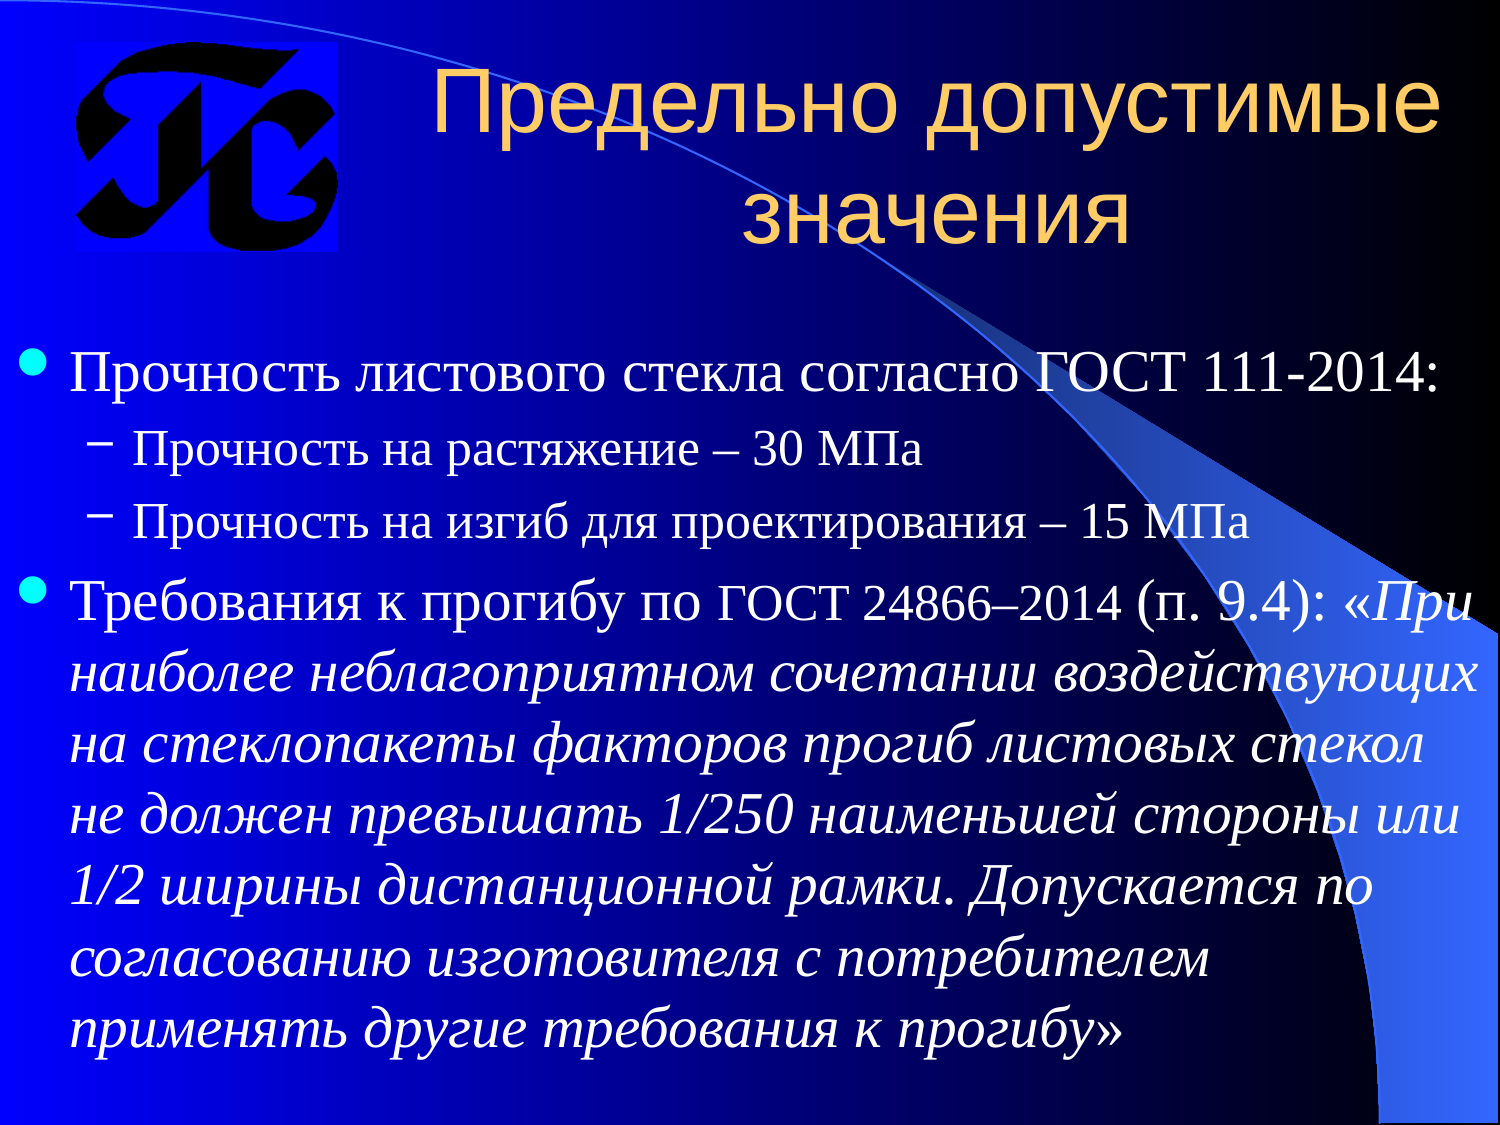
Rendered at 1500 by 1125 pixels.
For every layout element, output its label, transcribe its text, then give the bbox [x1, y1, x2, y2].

title Предельно допустимые значения [374, 0, 1500, 303]
list Прочность листового стекла согласно ГОСТ 111-2014: Прочность на растяжение – 30 МПа Прочность на изгиб для проектирования – 15 МПа Требования к прогибу по ГОСТ 24866–2014 (п. 9.4): «При наиболее неблагоприятном сочетании воздействующих на стеклопакеты факторов прогиб листовых стекол не должен превышать 1/250 наименьшей стороны или 1/2 ширины дистанционной рамки. Допускается по согласованию изготовителя с потребителем применять другие требования к прогибу» [0, 324, 1500, 1125]
picture [75, 42, 338, 252]
